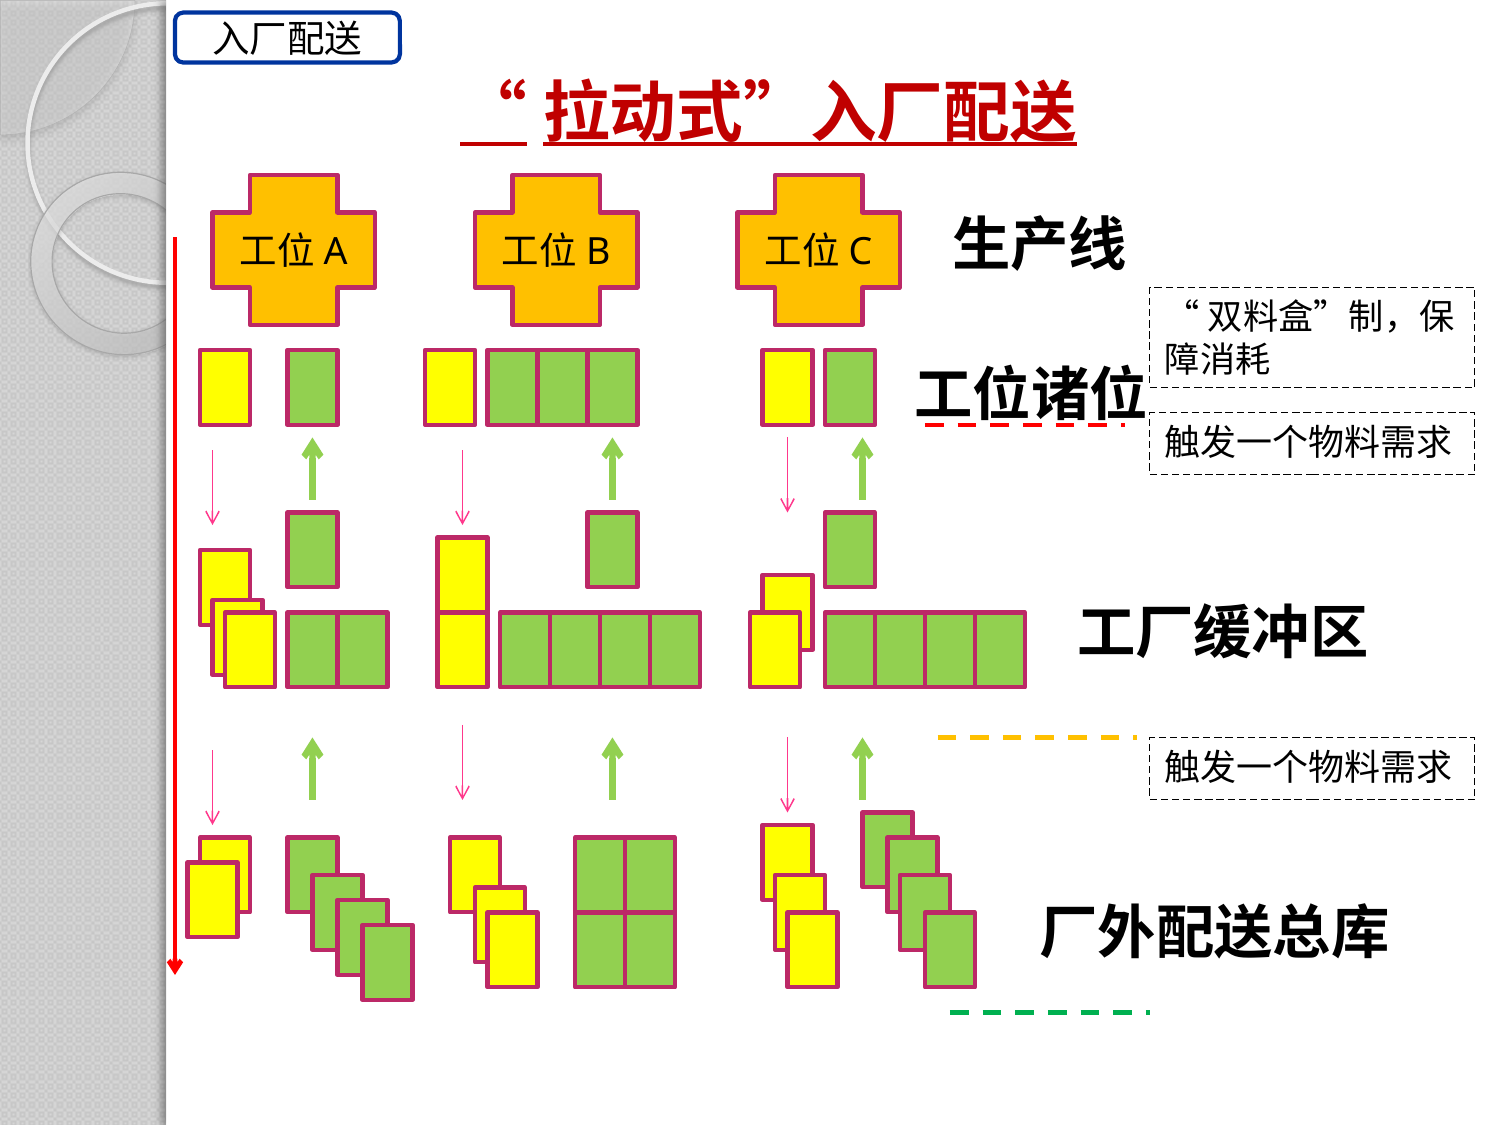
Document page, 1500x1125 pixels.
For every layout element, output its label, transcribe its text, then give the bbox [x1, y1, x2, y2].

text_box 厂外配送总库 [1025, 887, 1213, 988]
text_box [573, 835, 623, 910]
text_box “双料盒”制，保障消耗 [1149, 287, 1475, 388]
text_box 工位B [473, 173, 640, 327]
text_box [573, 910, 623, 989]
text_box [760, 573, 815, 652]
text_box [973, 610, 1027, 689]
text_box [860, 810, 915, 889]
text_box [823, 510, 877, 589]
text_box [760, 823, 815, 902]
text_box [785, 910, 840, 989]
text_box [198, 835, 252, 914]
text_box [585, 348, 640, 427]
text_box 触发一个物料需求 [1149, 412, 1475, 475]
text_box [285, 610, 335, 689]
text_box [623, 910, 677, 989]
text_box [285, 348, 340, 427]
text_box [285, 510, 340, 589]
text_box [423, 348, 477, 427]
text_box [360, 923, 415, 1002]
text_box [498, 610, 548, 689]
text_box “拉动式”入厂配送 [462, 62, 1075, 163]
text_box [473, 885, 527, 964]
text_box [210, 598, 265, 677]
text_box [898, 873, 952, 952]
text_box [823, 348, 877, 427]
text_box [198, 348, 252, 427]
text_box [485, 348, 535, 427]
text_box [548, 610, 598, 689]
text_box [923, 910, 977, 989]
text_box [198, 548, 252, 627]
text_box [923, 610, 973, 689]
text_box [598, 610, 648, 689]
text_box 工厂缓冲区 [1062, 587, 1250, 688]
text_box 触发一个物料需求 [1149, 737, 1475, 800]
text_box [485, 910, 540, 989]
text_box [623, 835, 677, 910]
text_box [310, 873, 365, 952]
text_box 工位诸位 [900, 350, 1088, 450]
text_box [748, 610, 802, 689]
text_box [873, 610, 923, 689]
text_box [648, 610, 702, 689]
text_box [760, 348, 815, 427]
text_box [448, 835, 502, 914]
text_box [223, 610, 277, 689]
text_box [435, 610, 490, 689]
text_box 工位A [210, 173, 377, 327]
text_box [535, 348, 585, 427]
text_box 入厂配送 [172, 10, 403, 65]
text_box [335, 610, 390, 689]
text_box [435, 535, 490, 610]
text_box [335, 898, 390, 977]
text_box [885, 835, 940, 914]
text_box [823, 610, 873, 689]
text_box [773, 873, 827, 952]
text_box [185, 860, 240, 939]
text_box [585, 510, 640, 589]
text_box 生产线 [937, 200, 1125, 300]
text_box 工位C [735, 173, 902, 327]
text_box [285, 835, 340, 914]
